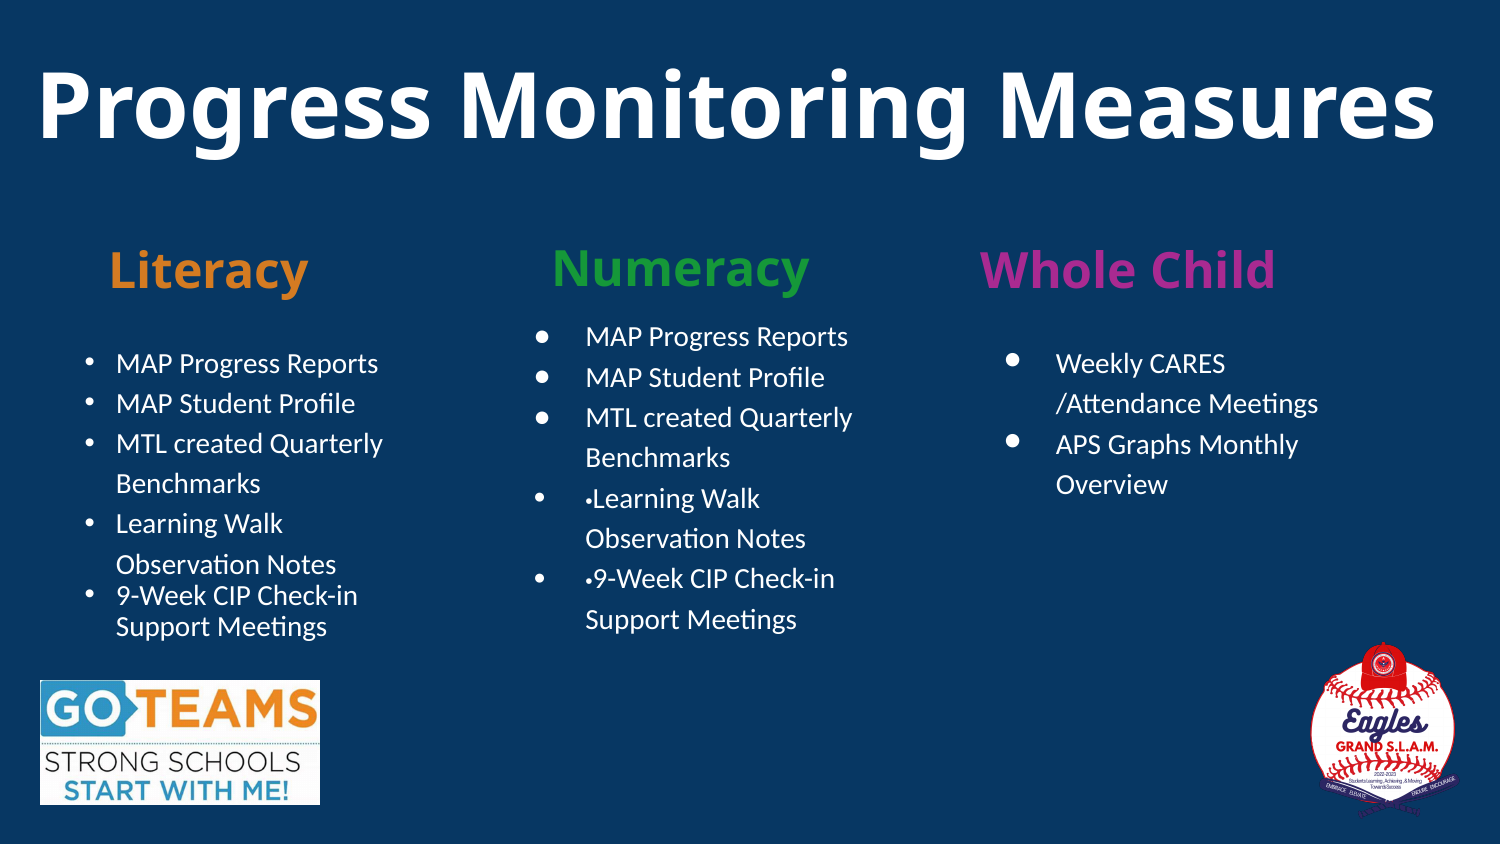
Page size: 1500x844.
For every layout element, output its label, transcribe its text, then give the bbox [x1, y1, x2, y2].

text_box Numeracy [536, 169, 893, 305]
picture [40, 680, 320, 805]
text_box Progress Monitoring Measures [11, 0, 1487, 218]
text_box Weekly CARES /Attendance Meetings APS Graphs Monthly Overview [965, 331, 1371, 670]
text_box MAP Progress Reports MAP Student Profile MTL created Quarterly Benchmarks •Learning Walk Observation Notes •9-Week CIP Check-in Support Meetings [495, 304, 880, 643]
text_box Literacy [93, 171, 390, 307]
text_box Whole Child [965, 171, 1500, 307]
picture [1282, 625, 1487, 830]
text_box MAP Progress Reports MAP Student Profile MTL created Quarterly Benchmarks Learning Walk Observation Notes 9-Week CIP Check-in Support Meetings [63, 331, 420, 670]
